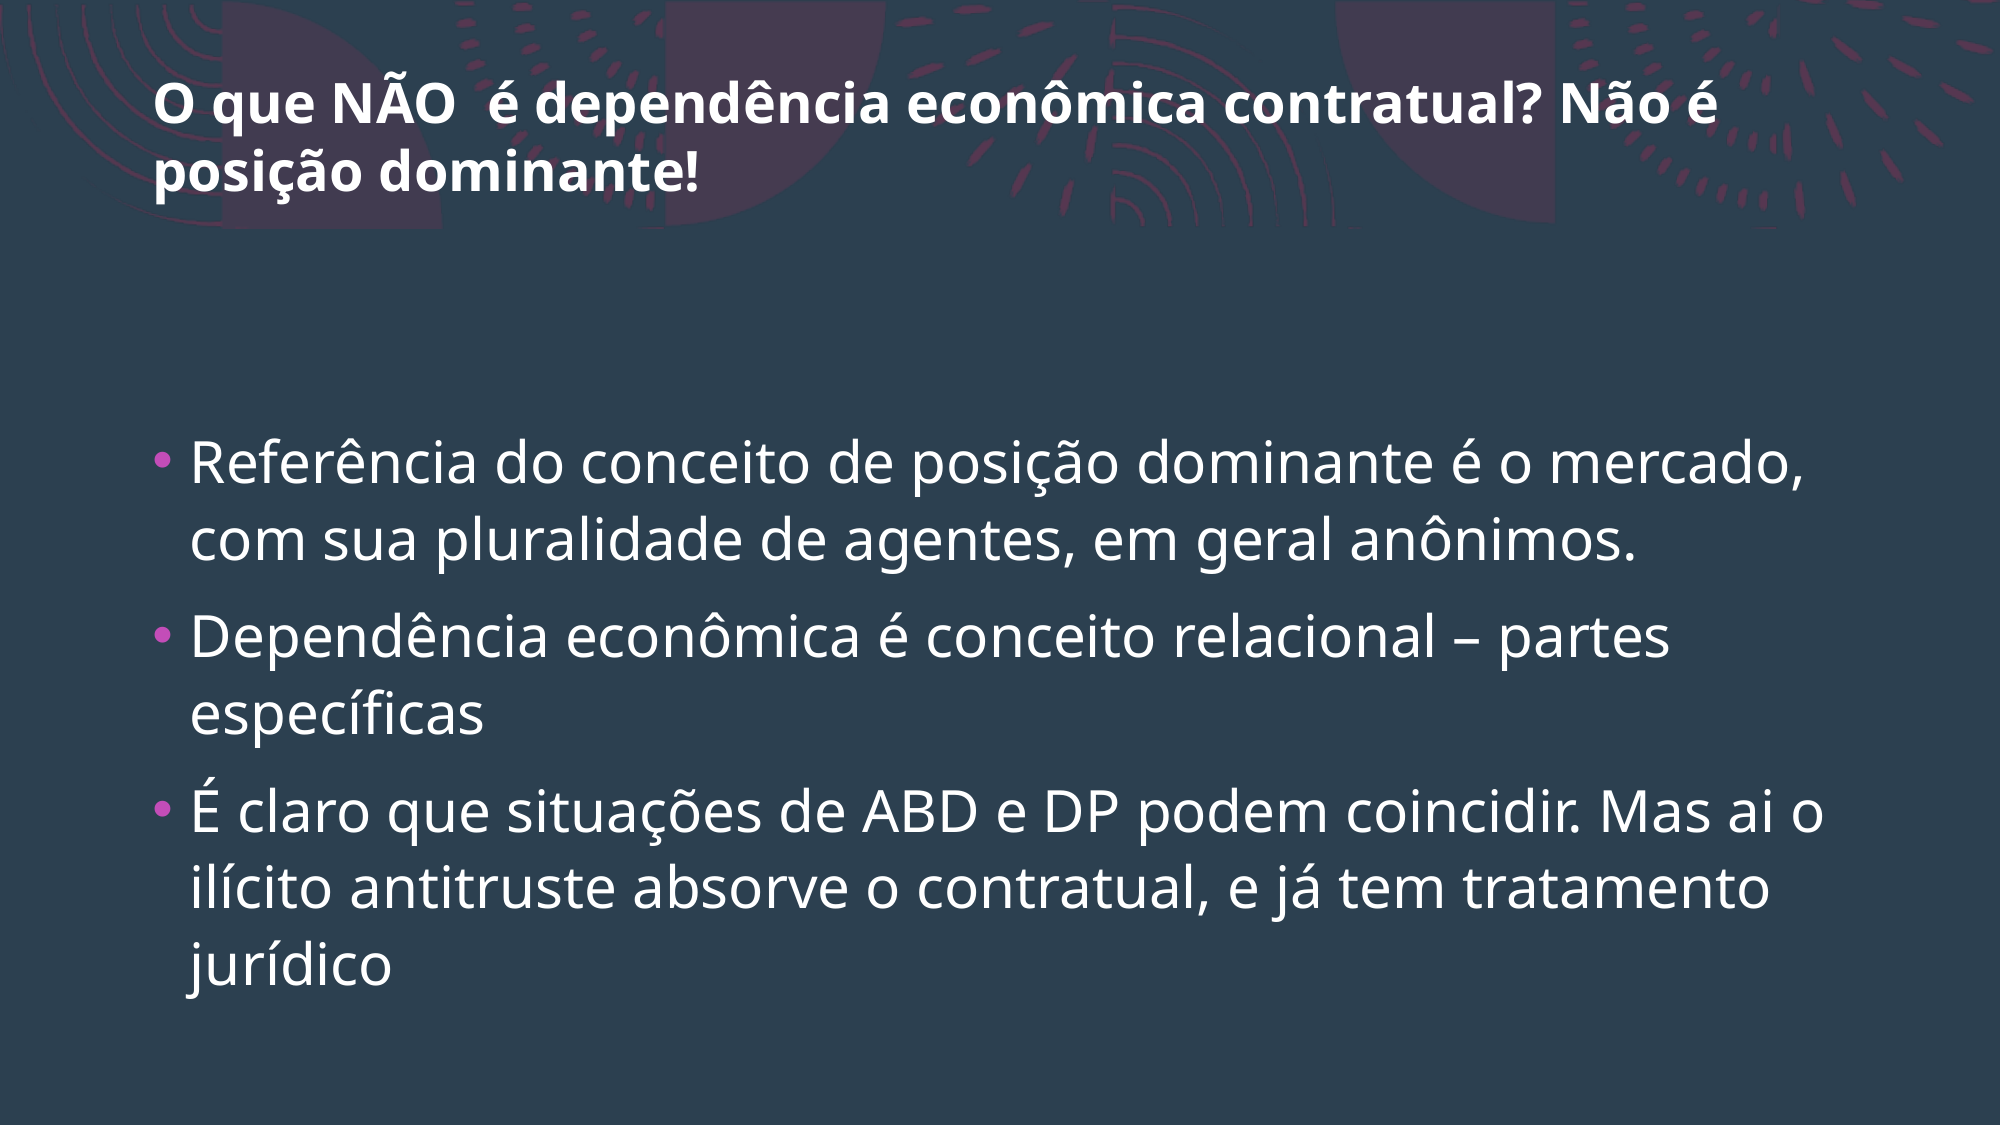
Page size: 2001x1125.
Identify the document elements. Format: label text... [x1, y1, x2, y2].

list Referência do conceito de posição dominante é o mercado, com sua pluralidade de agentes, em geral anônimos. Dependência econômica é conceito relacional – partes específicas É claro que situações de ABD e DP podem coincidir. Mas ai o ilícito antitruste absorve o contratual, e já tem tratamento jurídico [137, 319, 1863, 1009]
title O que NÃO é dependência econômica contratual? Não é posição dominante! [137, 60, 1863, 278]
